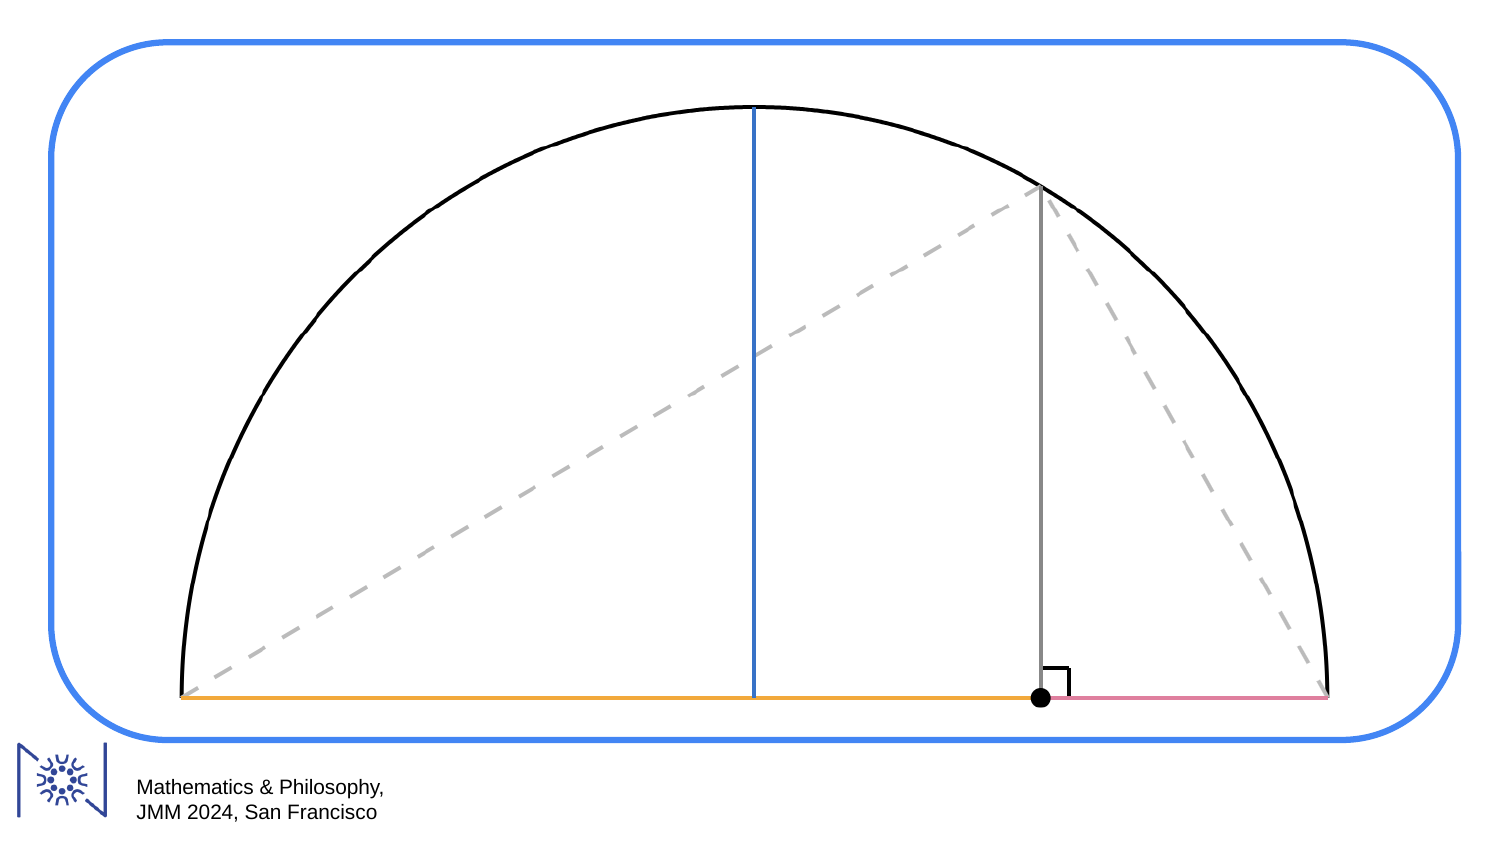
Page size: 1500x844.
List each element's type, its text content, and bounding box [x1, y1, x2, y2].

text_box Mathematics & Philosophy, JMM 2024, San Francisco [127, 758, 448, 828]
picture [153, 84, 1348, 708]
picture [0, 721, 123, 844]
text_box [51, 42, 1459, 741]
